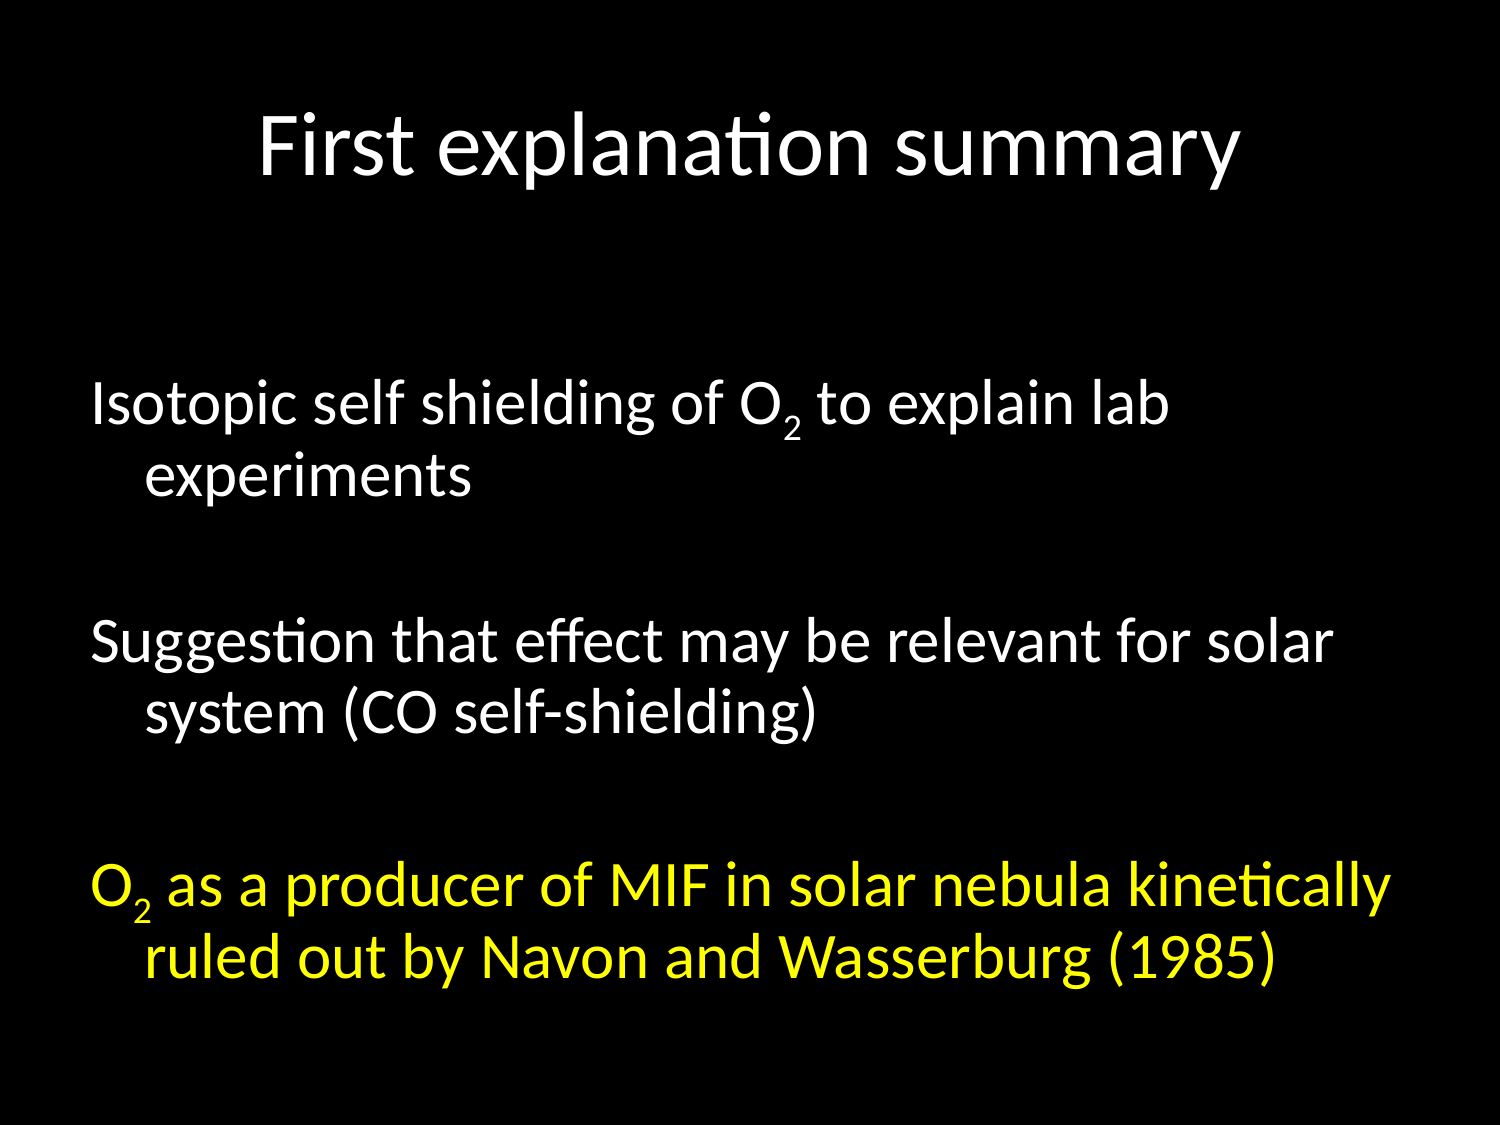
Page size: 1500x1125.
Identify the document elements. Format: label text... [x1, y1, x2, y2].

title First explanation summary [75, 45, 1425, 233]
list Isotopic self shielding of O2 to explain lab experiments Suggestion that effect may be relevant for solar system (CO self-shielding) O2 as a producer of MIF in solar nebula kinetically ruled out by Navon and Wasserburg (1985) [75, 262, 1425, 1005]
